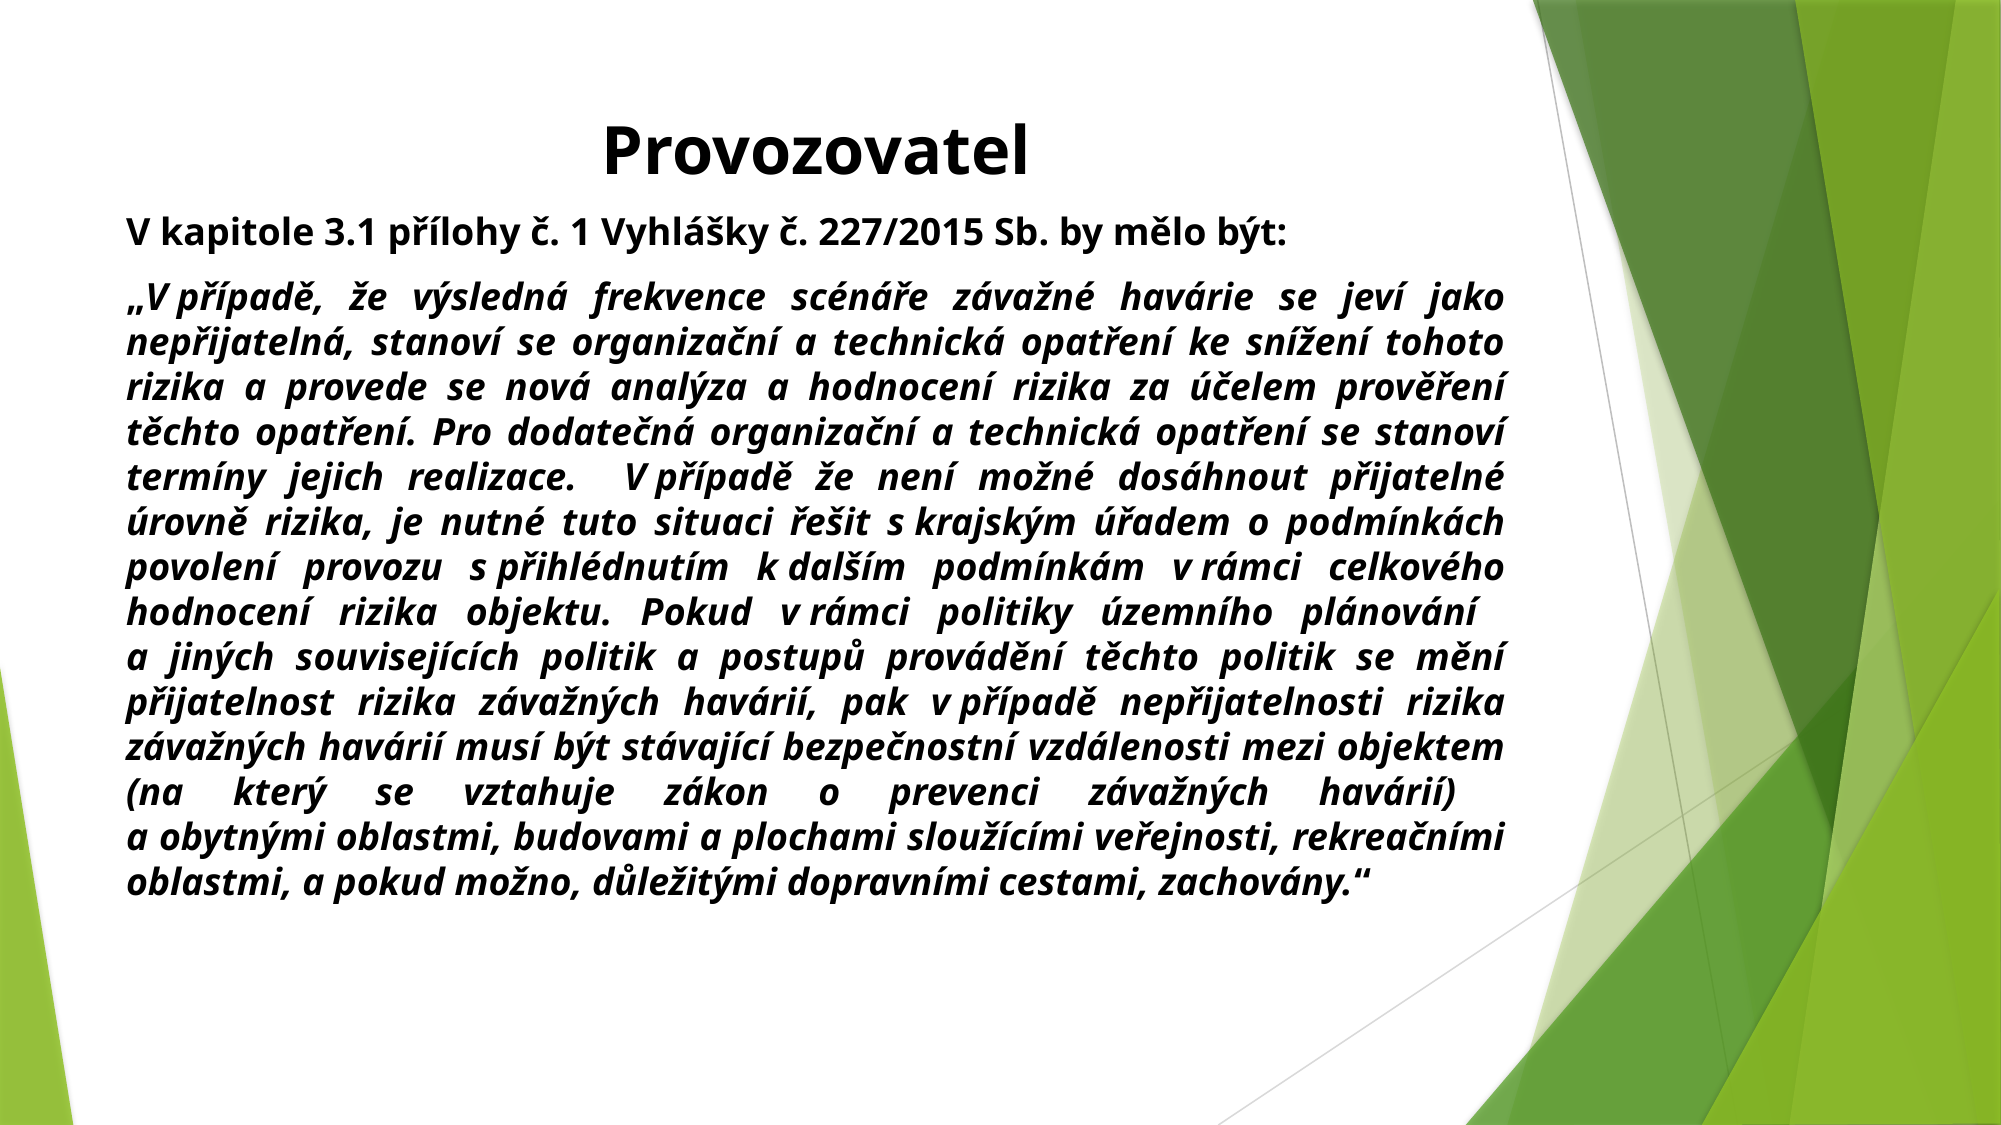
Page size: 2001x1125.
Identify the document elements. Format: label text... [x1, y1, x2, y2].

list V kapitole 3.1 přílohy č. 1 Vyhlášky č. 227/2015 Sb. by mělo být: „V případě, že výsledná frekvence scénáře závažné havárie se jeví jako nepřijatelná, stanoví se organizační a technická opatření ke snížení tohoto rizika a provede se nová analýza a hodnocení rizika za účelem prověření těchto opatření. Pro dodatečná organizační a technická opatření se stanoví termíny jejich realizace. V případě že není možné dosáhnout přijatelné úrovně rizika, je nutné tuto situaci řešit s krajským úřadem o podmínkách povolení provozu s přihlédnutím k dalším podmínkám v rámci celkového hodnocení rizika objektu. Pokud v rámci politiky územního plánování a jiných souvisejících politik a postupů provádění těchto politik se mění přijatelnost rizika závažných havárií, pak v případě nepřijatelnosti rizika závažných havárií musí být stávající bezpečnostní vzdálenosti mezi objektem (na který se vztahuje zákon o prevenci závažných havárií) a obytnými oblastmi, budovami a plochami sloužícími veřejnosti, rekreačními oblastmi, a pokud možno, důležitými dopravními cestami, zachovány.“ [111, 200, 1522, 992]
title Provozovatel [111, 99, 1522, 200]
